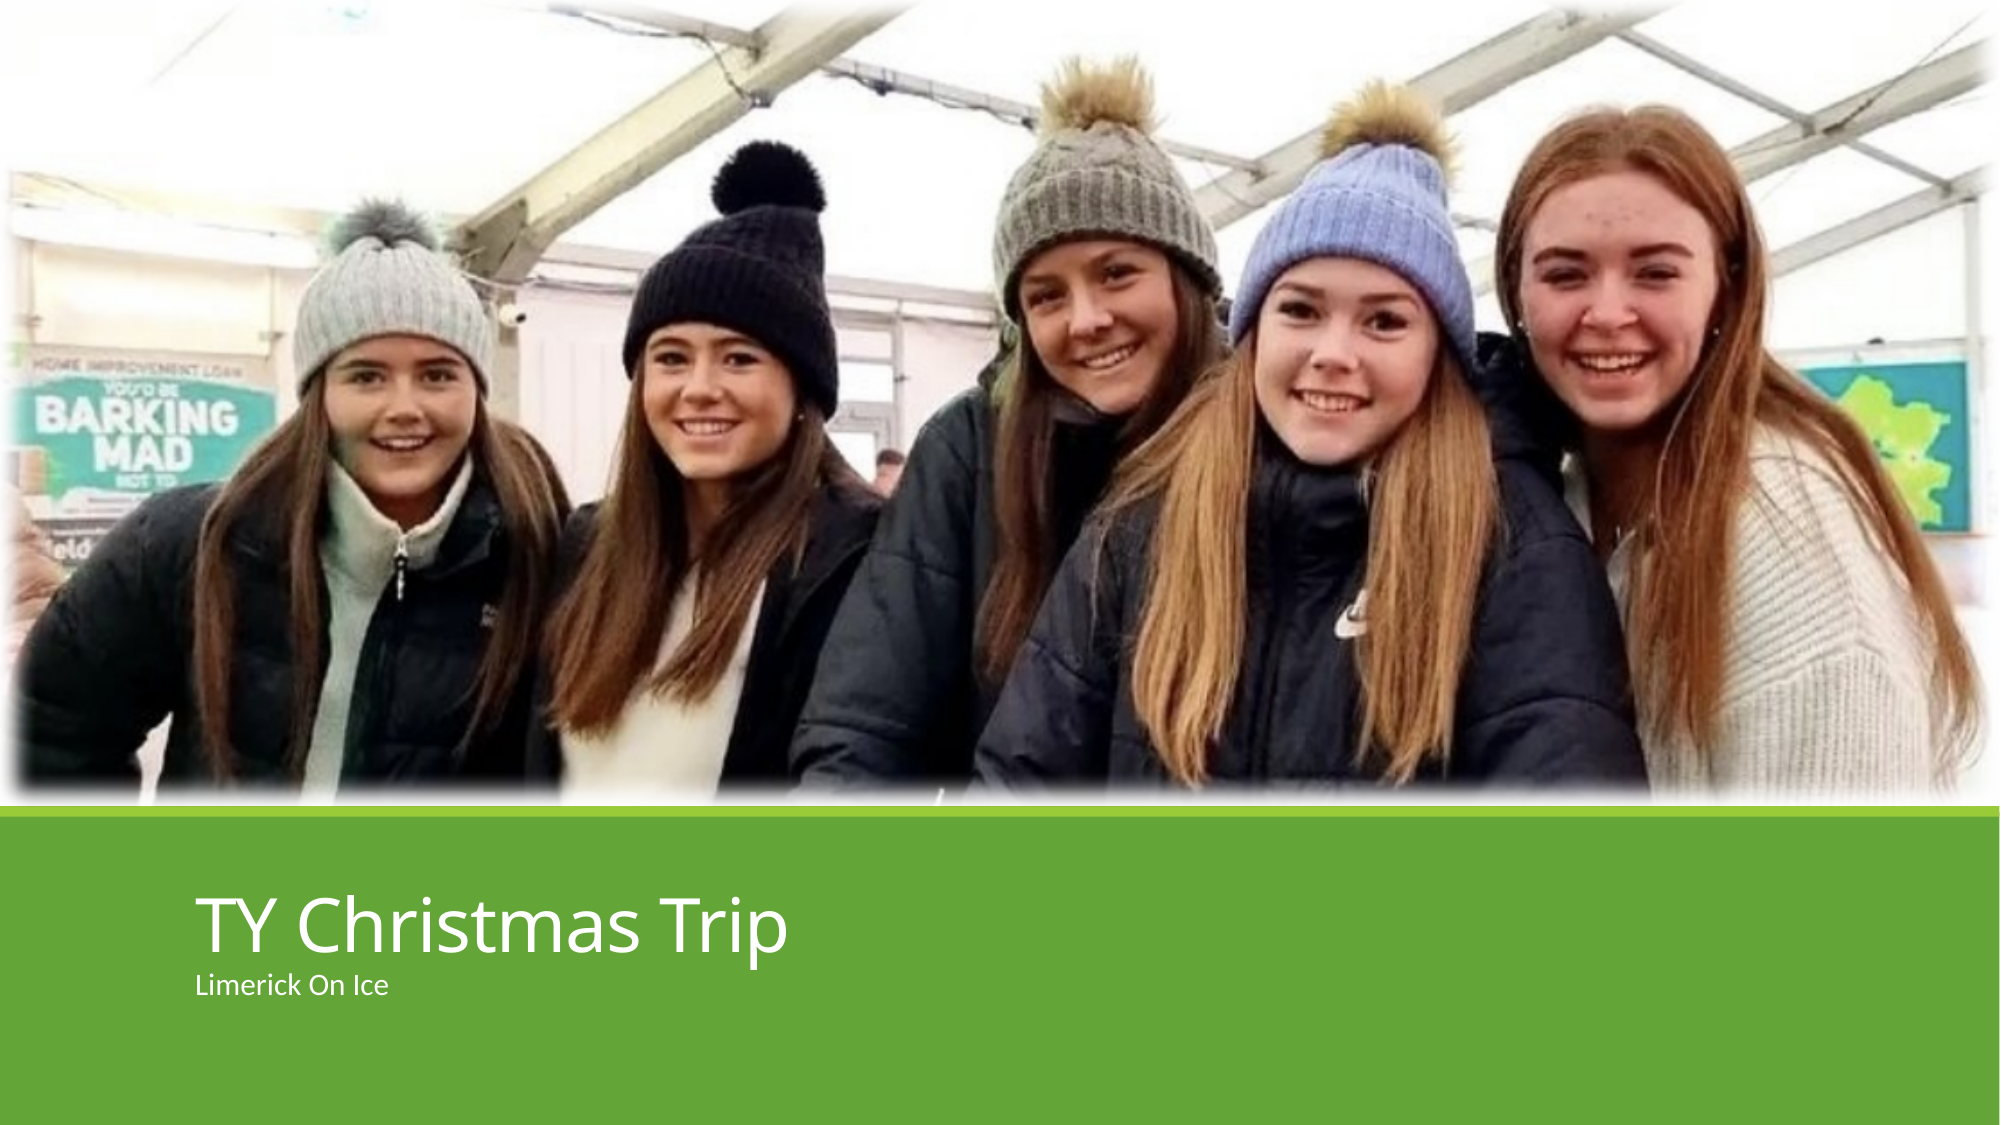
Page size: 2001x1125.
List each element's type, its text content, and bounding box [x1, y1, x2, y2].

picture [0, 0, 2000, 807]
list Limerick On Ice [180, 968, 1839, 1067]
title TY Christmas Trip [180, 832, 1839, 968]
